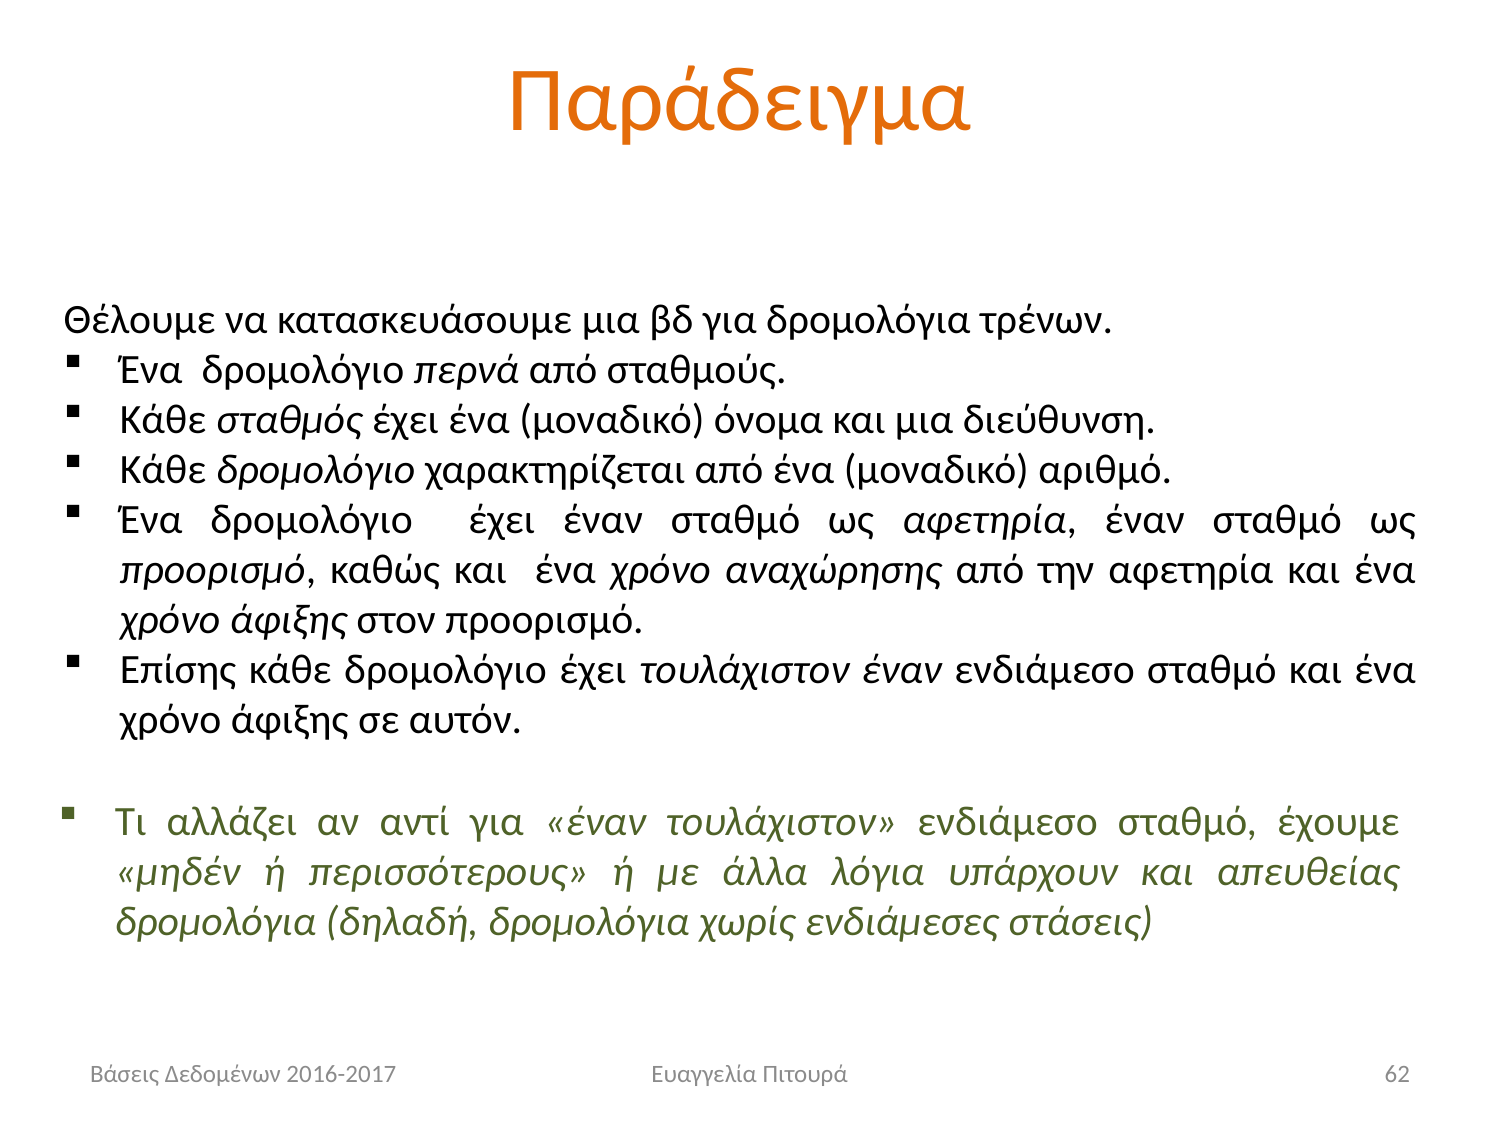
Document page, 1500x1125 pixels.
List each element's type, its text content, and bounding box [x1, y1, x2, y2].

text_box Τι αλλάζει αν αντί για «έναν τουλάχιστον» ενδιάμεσο σταθμό, έχουμε «μηδέν ή περισσότερους» ή με άλλα λόγια υπάρχουν και απευθείας δρομολόγια (δηλαδή, δρομολόγια χωρίς ενδιάμεσες στάσεις) [43, 786, 1415, 952]
slide_number Βάσεις Δεδομένων 2016-2017 [75, 1042, 425, 1103]
slide_number 62 [1074, 1042, 1425, 1103]
title Παράδειγμα [64, 0, 1415, 188]
text_box Θέλουμε να κατασκευάσουμε μια βδ για δρομολόγια τρένων. Ένα δρομολόγιο περνά από σταθμούς. Κάθε σταθμός έχει ένα (μοναδικό) όνομα και μια διεύθυνση. Κάθε δρομολόγιο χαρακτηρίζεται από ένα (μοναδικό) αριθμό. Ένα δρομολόγιο έχει έναν σταθμό ως αφετηρία, έναν σταθμό ως προορισμό, καθώς και ένα χρόνο αναχώρησης από την αφετηρία και ένα χρόνο άφιξης στον προορισμό. Επίσης κάθε δρομολόγιο έχει τουλάχιστον έναν ενδιάμεσο σταθμό και ένα χρόνο άφιξης σε αυτόν. [48, 284, 1431, 750]
footer Ευαγγελία Πιτουρά [512, 1042, 988, 1103]
